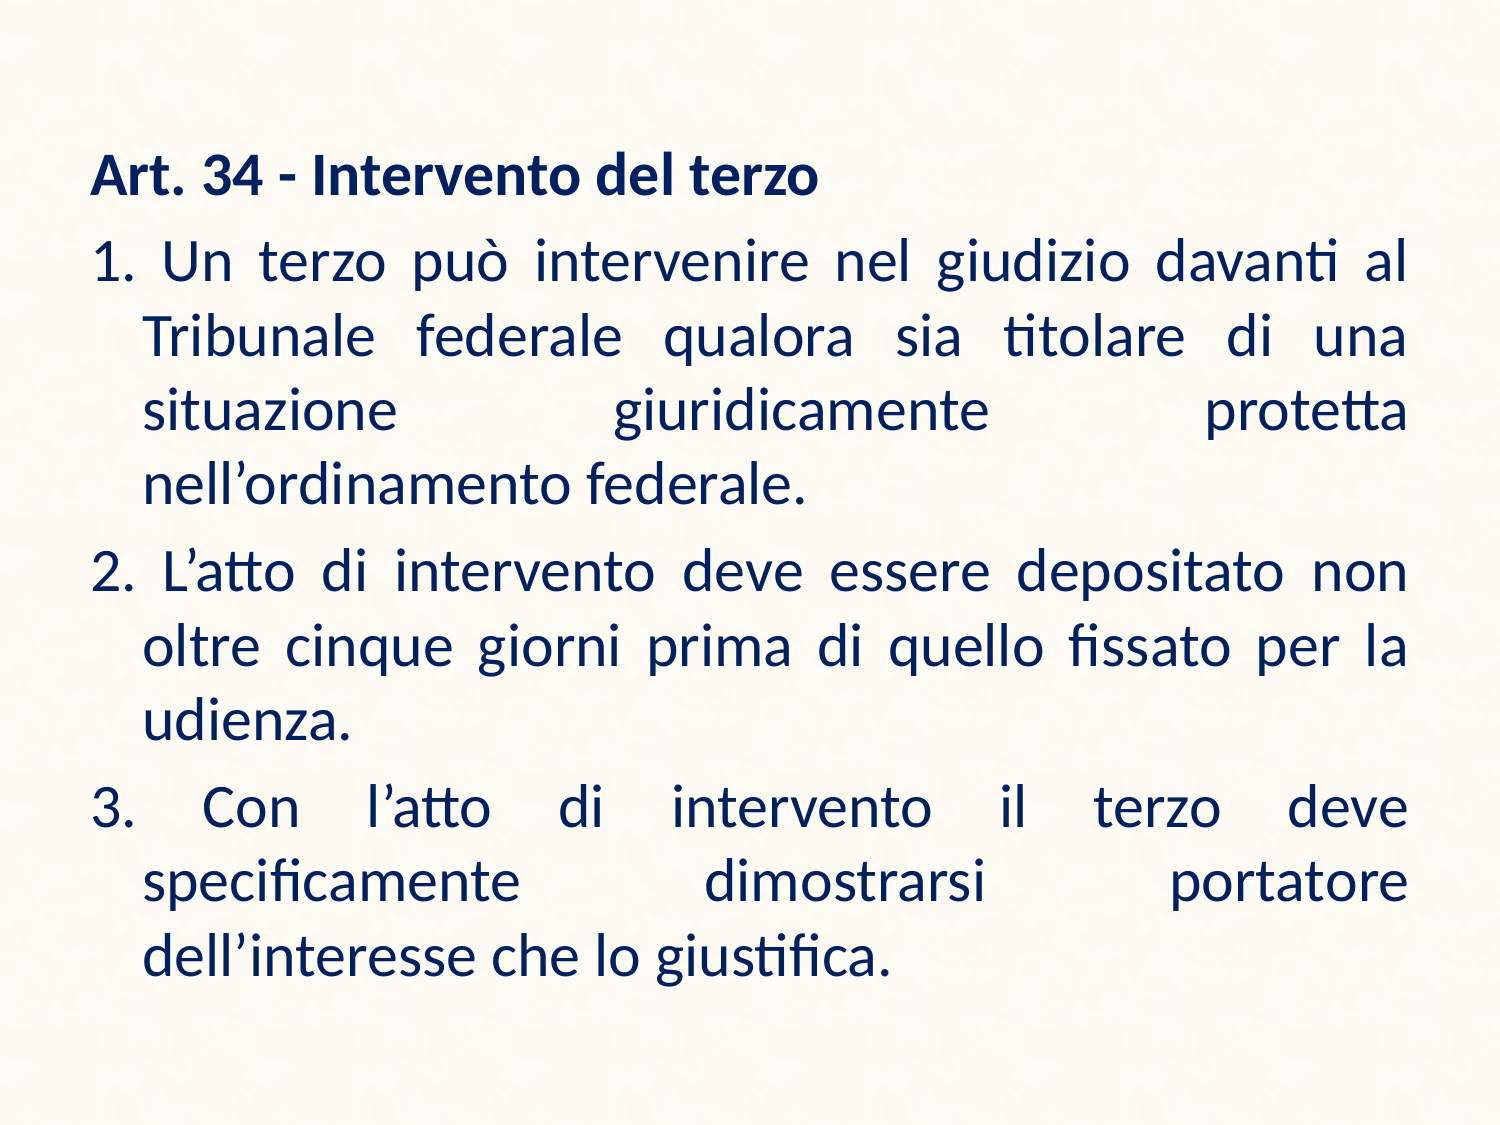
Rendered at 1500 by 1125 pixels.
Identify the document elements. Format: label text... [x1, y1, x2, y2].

list Art. 34 - Intervento del terzo 1. Un terzo può intervenire nel giudizio davanti al Tribunale federale qualora sia titolare di una situazione giuridicamente protetta nell’ordinamento federale. 2. L’atto di intervento deve essere depositato non oltre cinque giorni prima di quello fissato per la udienza. 3. Con l’atto di intervento il terzo deve specificamente dimostrarsi portatore dell’interesse che lo giustifica. [75, 125, 1425, 1005]
